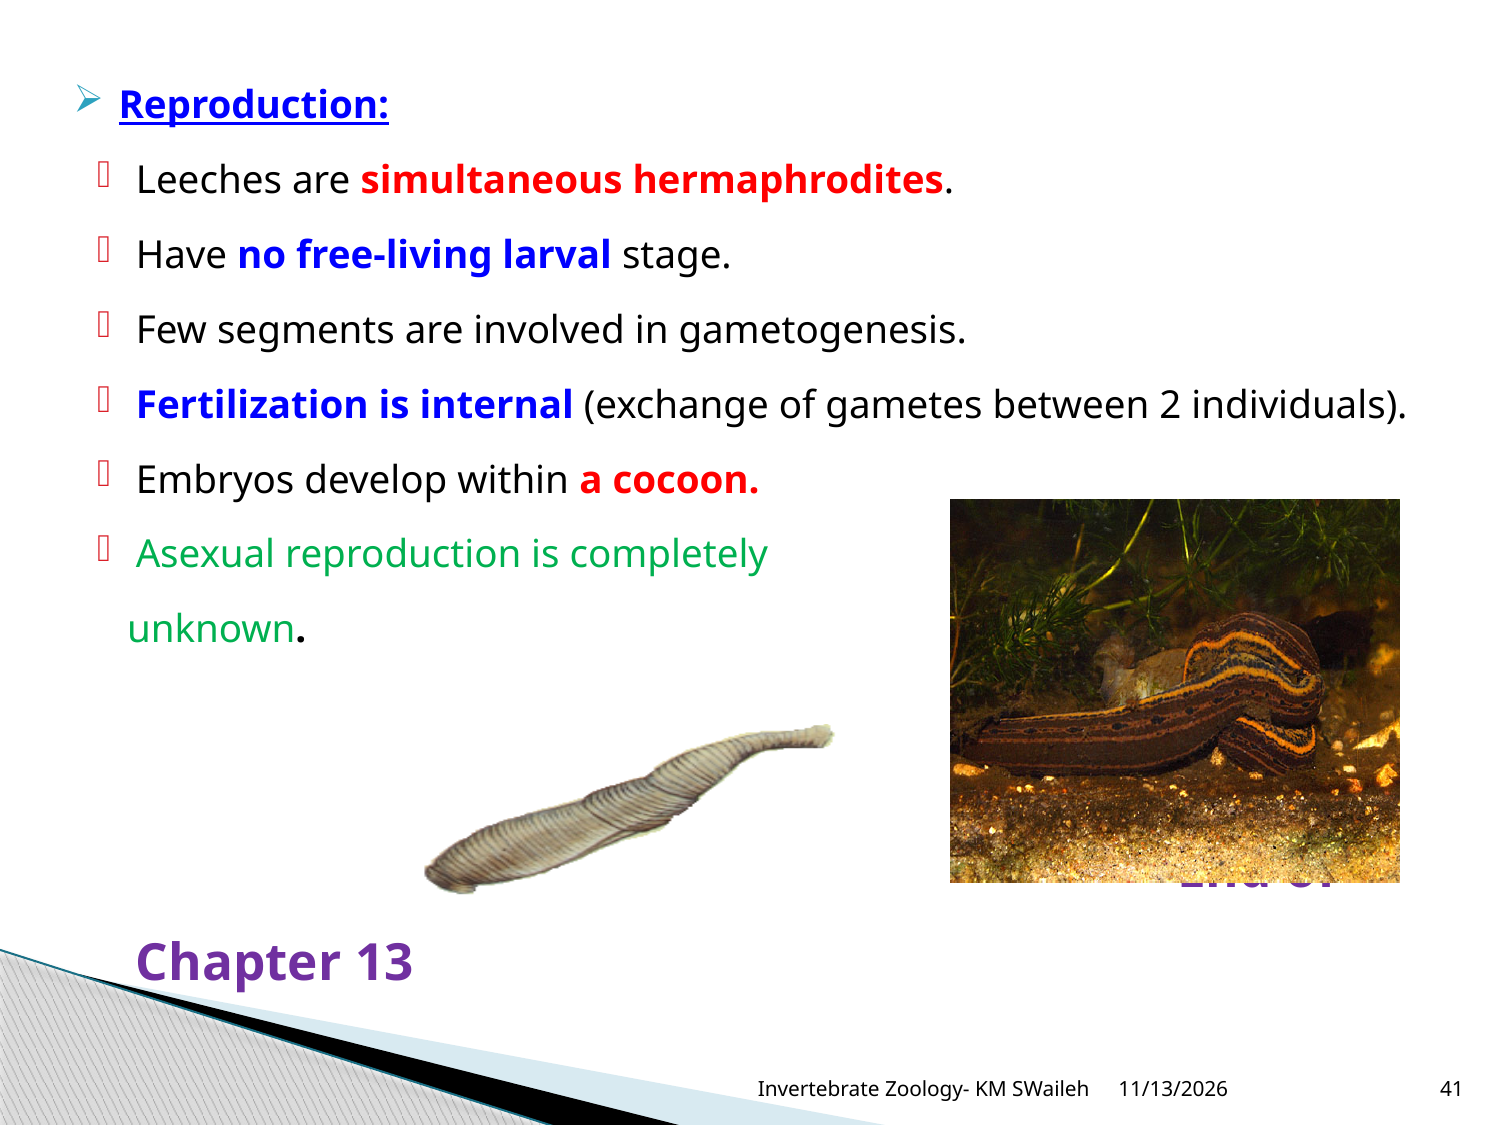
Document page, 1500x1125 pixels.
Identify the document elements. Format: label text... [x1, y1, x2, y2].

picture [949, 499, 1401, 883]
slide_number 41 [1418, 1051, 1479, 1112]
footer Invertebrate Zoology- KM SWaileh [718, 1051, 1105, 1112]
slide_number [1105, 1051, 1418, 1112]
picture [387, 724, 851, 901]
list Reproduction: Leeches are simultaneous hermaphrodites. Have no free-living larval stage. Few segments are involved in gametogenesis. Fertilization is internal (exchange of gametes between 2 individuals). Embryos develop within a cocoon. Asexual reproduction is completely unknown. End of Chapter 13 [50, 50, 1425, 1063]
